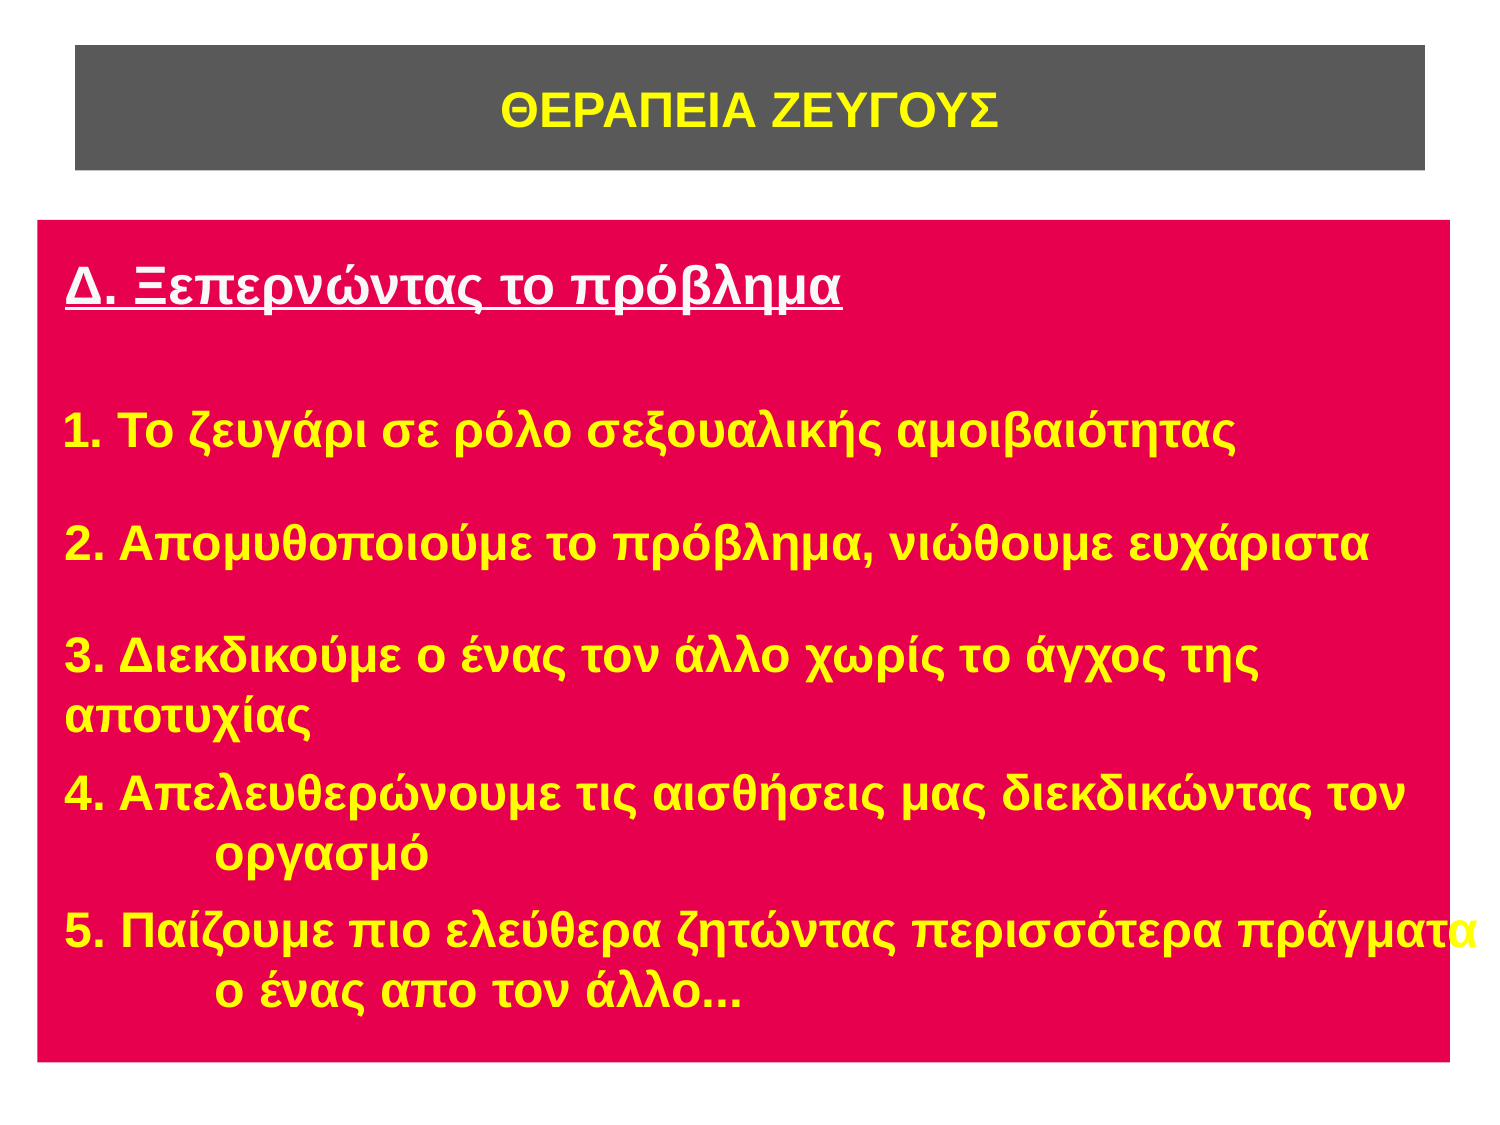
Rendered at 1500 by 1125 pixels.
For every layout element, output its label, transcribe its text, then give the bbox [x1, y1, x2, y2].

text_box [37, 219, 1450, 1063]
text_box 1. Το ζευγάρι σε ρόλο σεξουαλικής αμοιβαιότητας [47, 390, 1343, 465]
text_box 5. Παίζουμε πιο ελεύθερα ζητώντας περισσότερα πράγματα ο ένας απο τον άλλο... [50, 890, 1500, 1025]
text_box 4. Απελευθερώνουμε τις αισθήσεις μας διεκδικώντας τον οργασμό [50, 752, 1500, 888]
title ΘΕΡΑΠΕΙΑ ΖΕΥΓΟΥΣ [74, 44, 1426, 171]
text_box 3. Διεκδικούμε ο ένας τον άλλο χωρίς το άγχος της αποτυχίας [50, 615, 1500, 750]
text_box 2. Απομυθοποιούμε το πρόβλημα, νιώθουμε ευχάριστα [50, 502, 1500, 578]
text_box Δ. Ξεπερνώντας το πρόβλημα [50, 242, 1128, 323]
